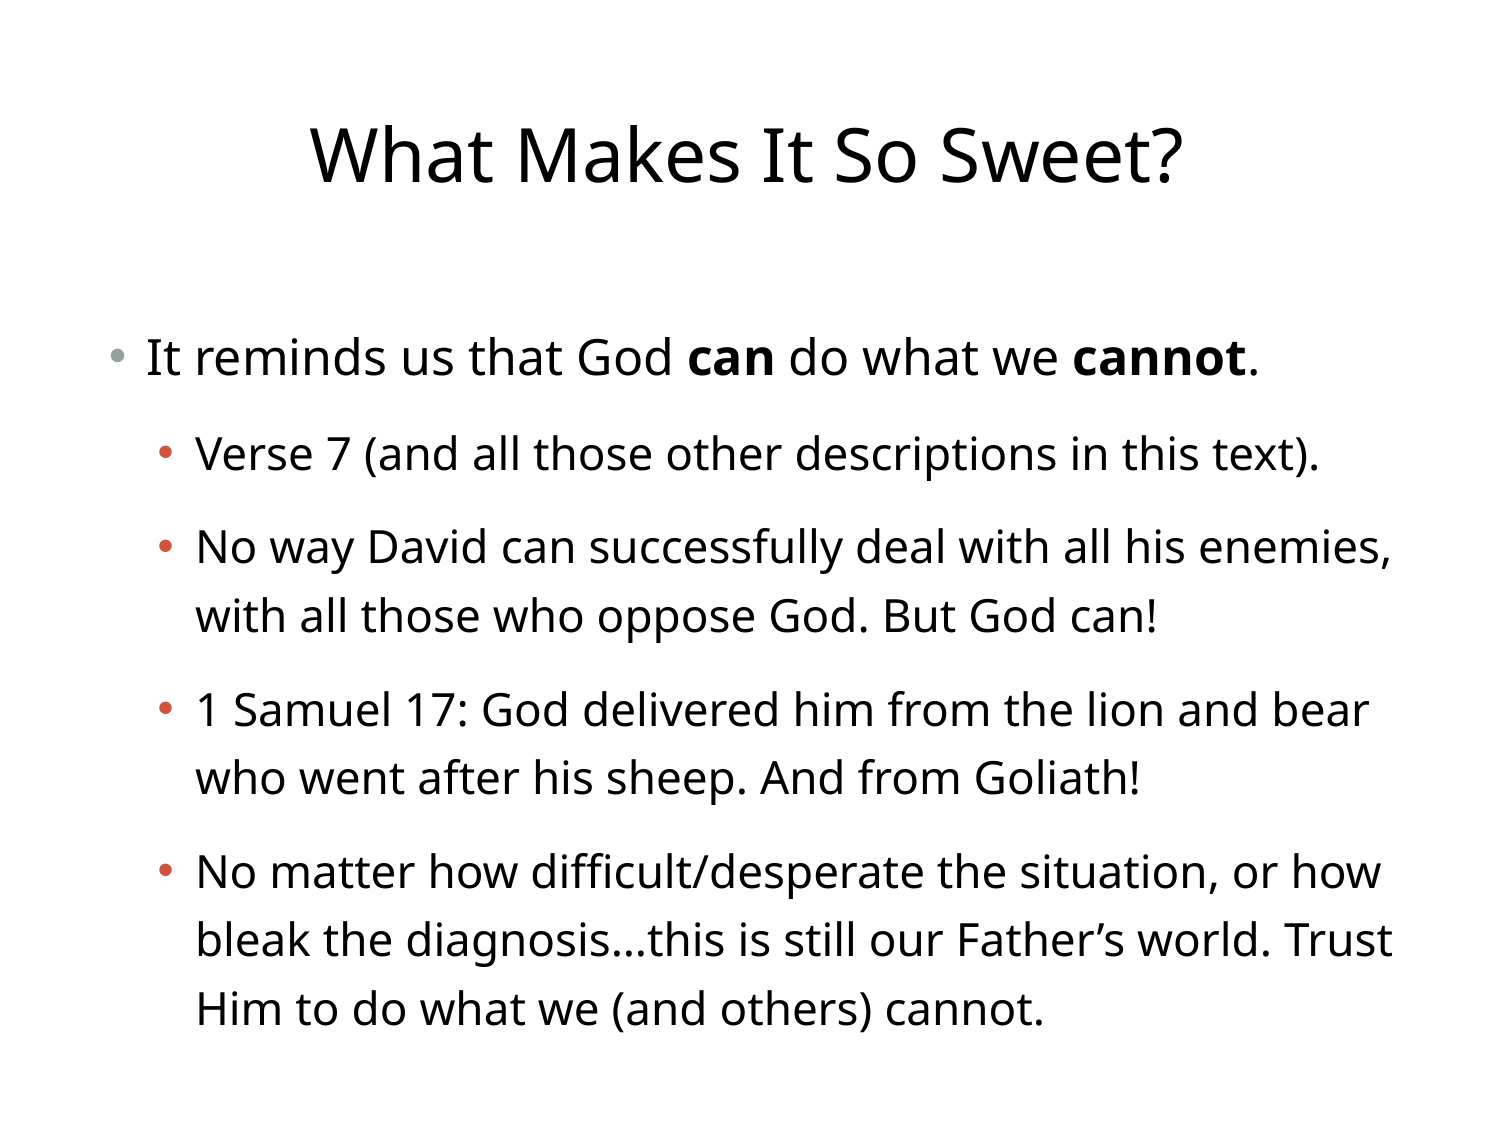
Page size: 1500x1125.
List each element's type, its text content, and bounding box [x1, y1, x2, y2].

title What Makes It So Sweet? [69, 66, 1425, 238]
list It reminds us that God can do what we cannot. Verse 7 (and all those other descriptions in this text). No way David can successfully deal with all his enemies, with all those who oppose God. But God can! 1 Samuel 17: God delivered him from the lion and bear who went after his sheep. And from Goliath! No matter how difficult/desperate the situation, or how bleak the diagnosis…this is still our Father’s world. Trust Him to do what we (and others) cannot. [75, 287, 1438, 1058]
